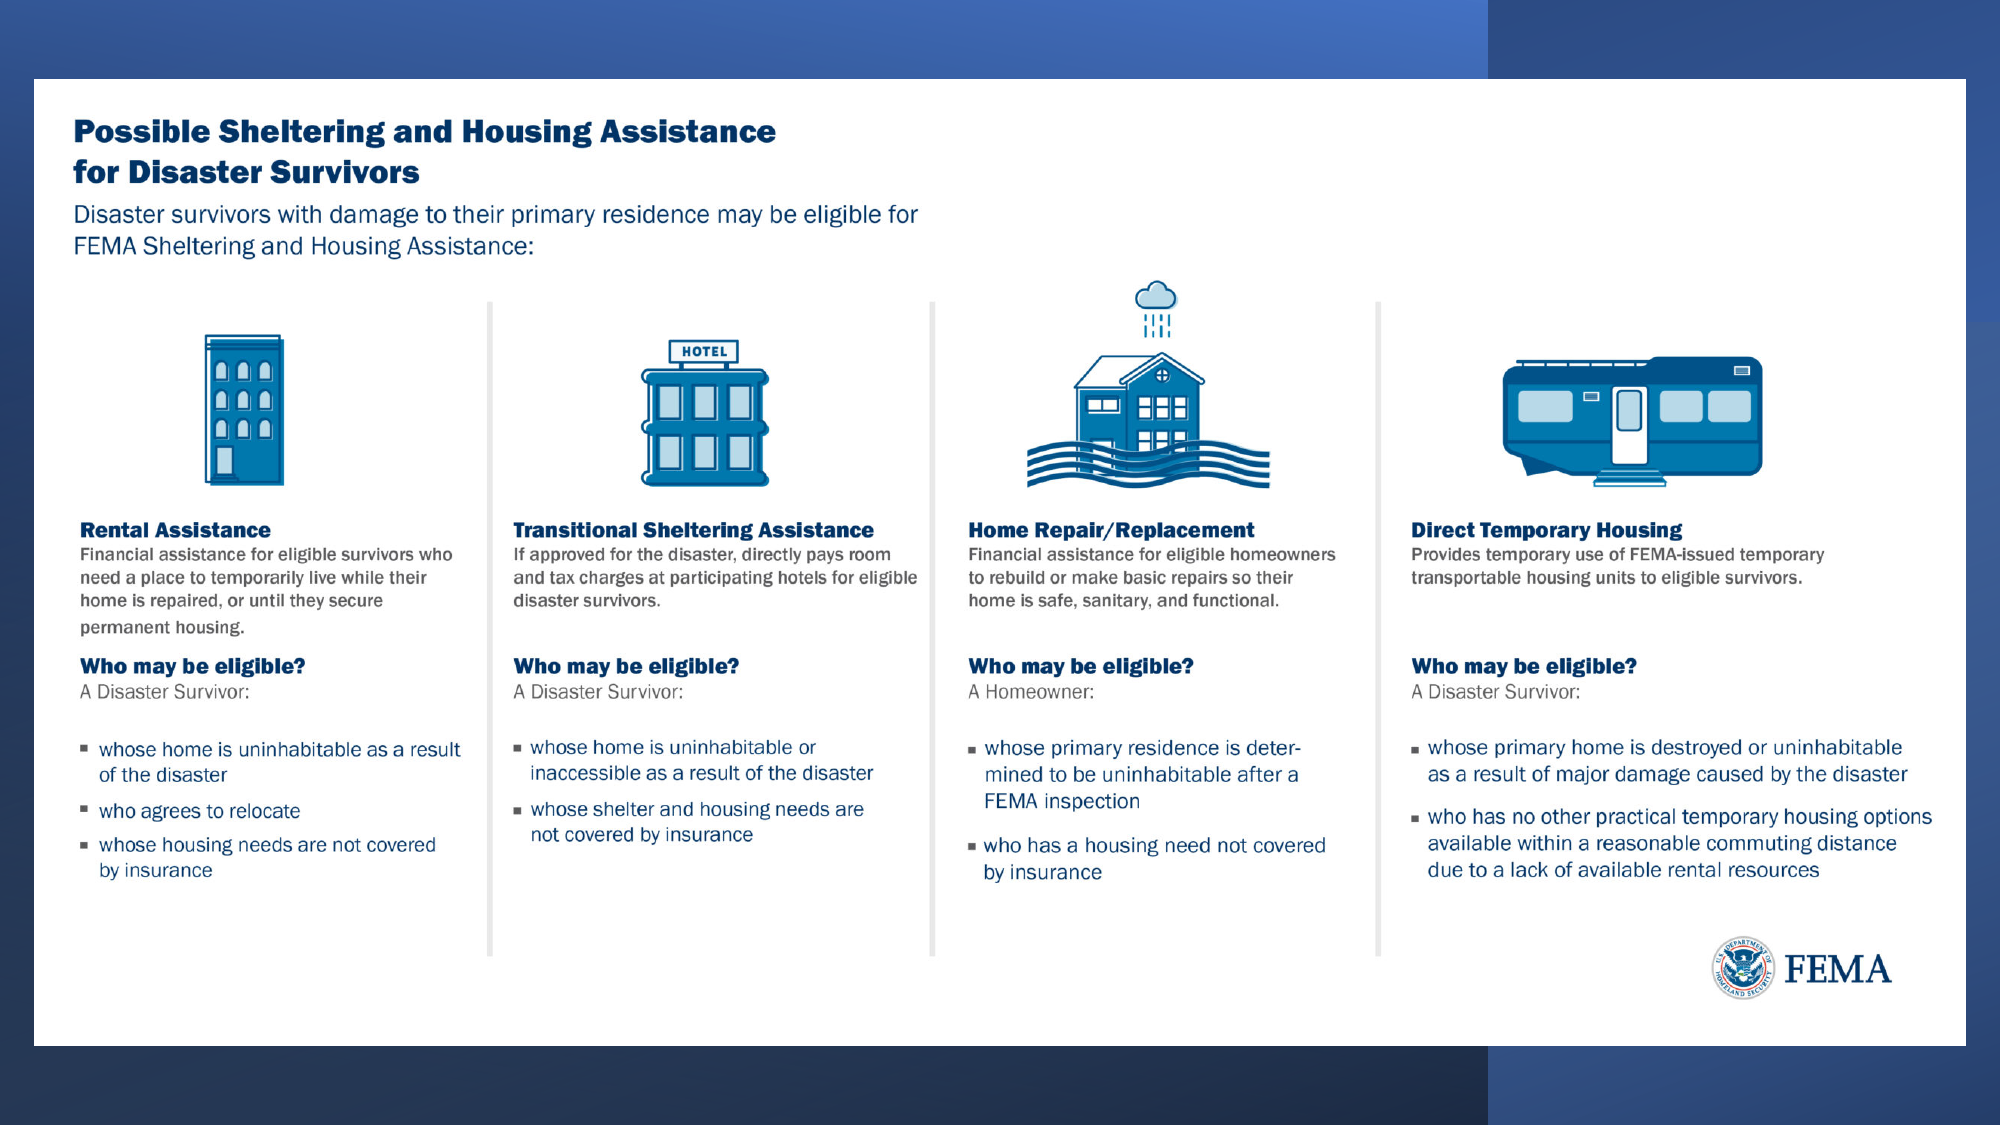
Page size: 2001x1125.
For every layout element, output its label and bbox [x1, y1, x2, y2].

text_box [0, 321, 2000, 1125]
text_box [1489, 0, 2000, 321]
picture [33, 79, 1966, 1046]
text_box [0, 0, 1489, 321]
